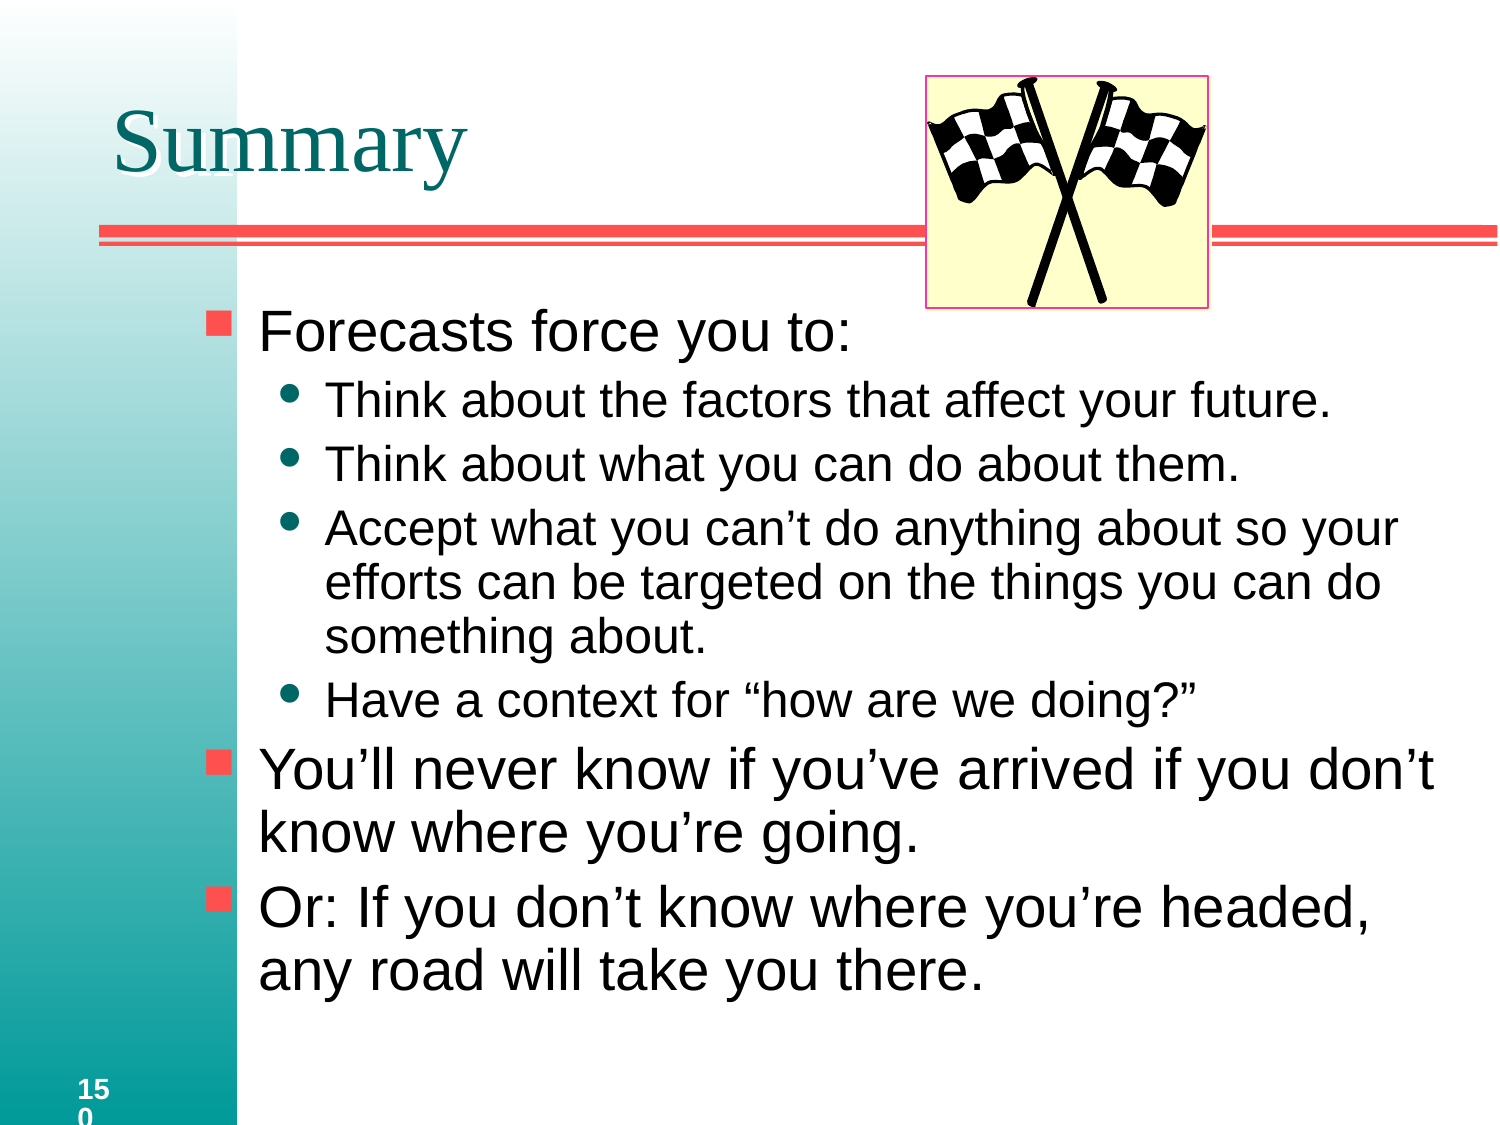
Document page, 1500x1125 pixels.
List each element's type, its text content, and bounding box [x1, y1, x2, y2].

slide_number 150 [62, 1050, 138, 1125]
title Summary [96, 43, 1375, 225]
list Forecasts force you to: Think about the factors that affect your future. Think about what you can do about them. Accept what you can’t do anything about so your efforts can be targeted on the things you can do something about. Have a context for “how are we doing?” You’ll never know if you’ve arrived if you don’t know where you’re going. Or: If you don’t know where you’re headed, any road will take you there. [187, 293, 1463, 975]
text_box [924, 74, 1213, 313]
